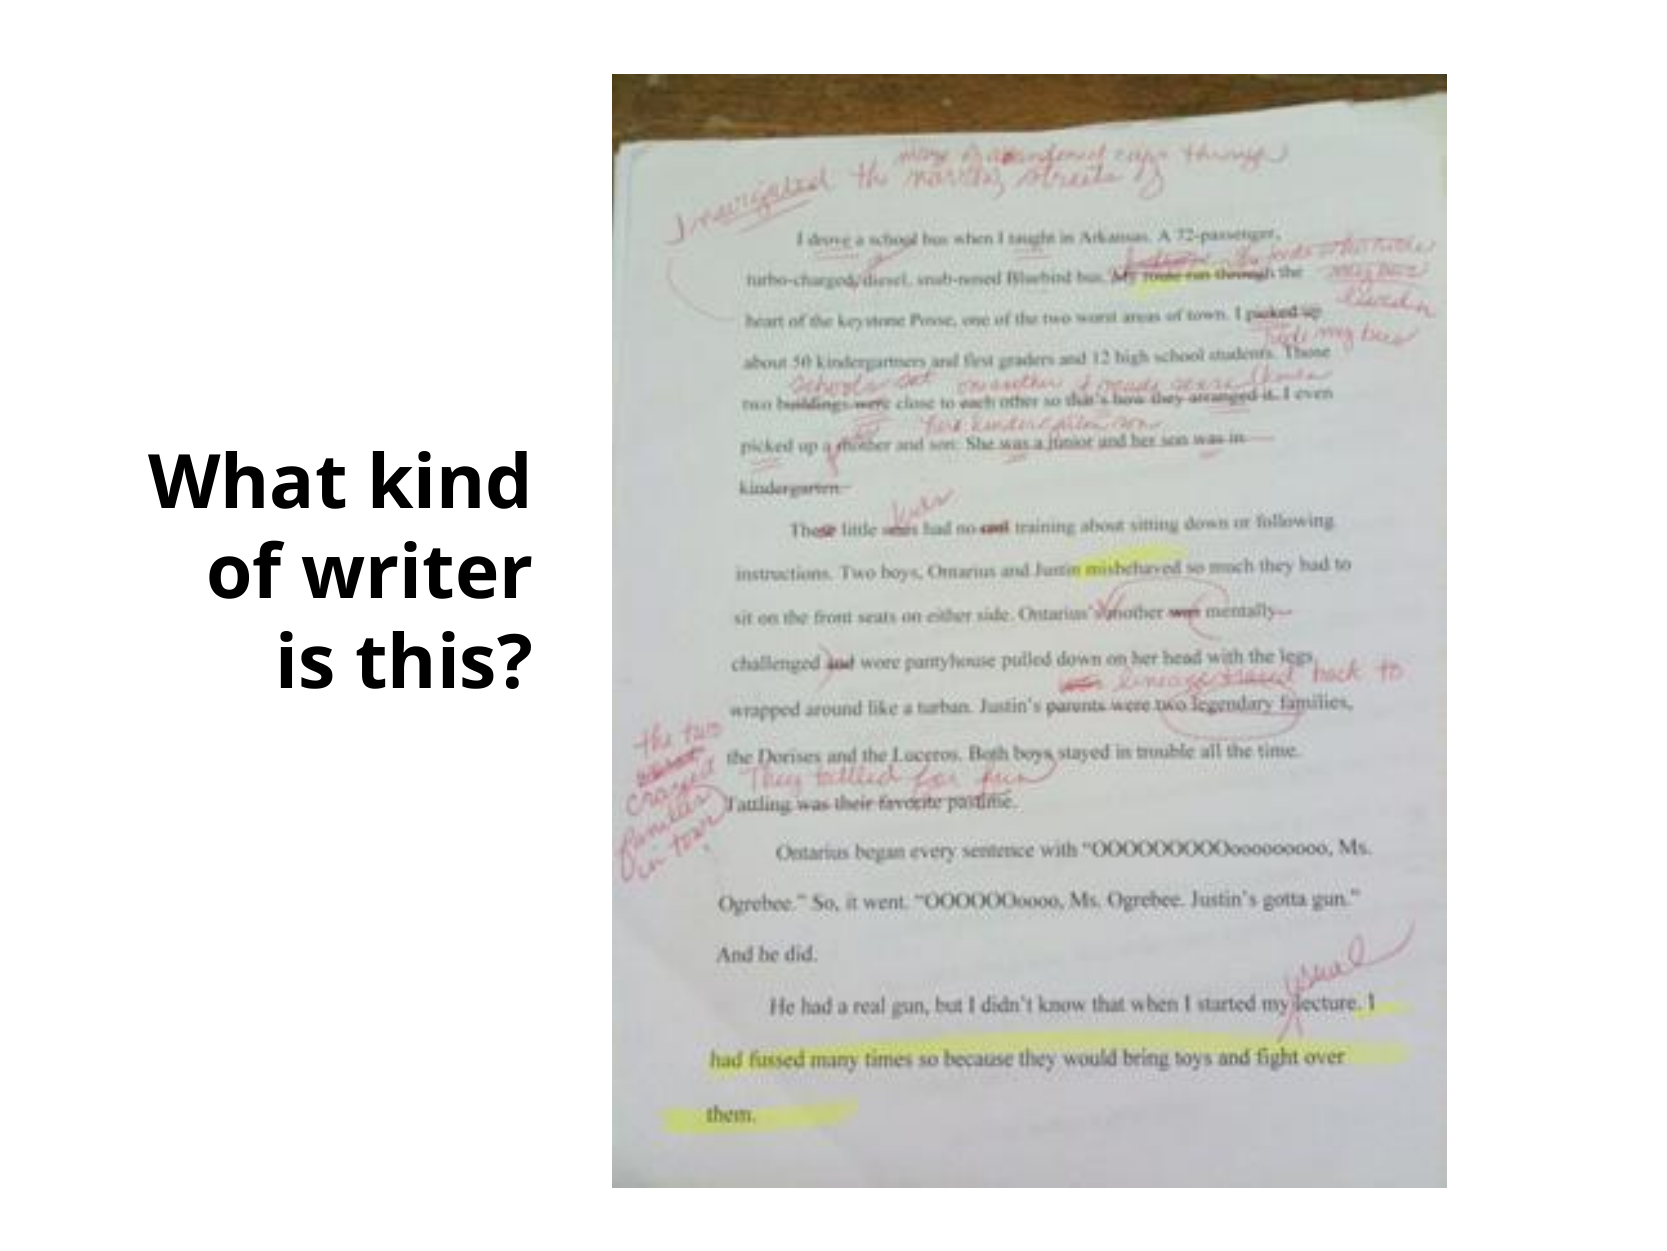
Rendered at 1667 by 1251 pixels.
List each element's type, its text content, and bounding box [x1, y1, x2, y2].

picture [612, 74, 1447, 1188]
title What kind of writer is this? [125, 111, 550, 1025]
